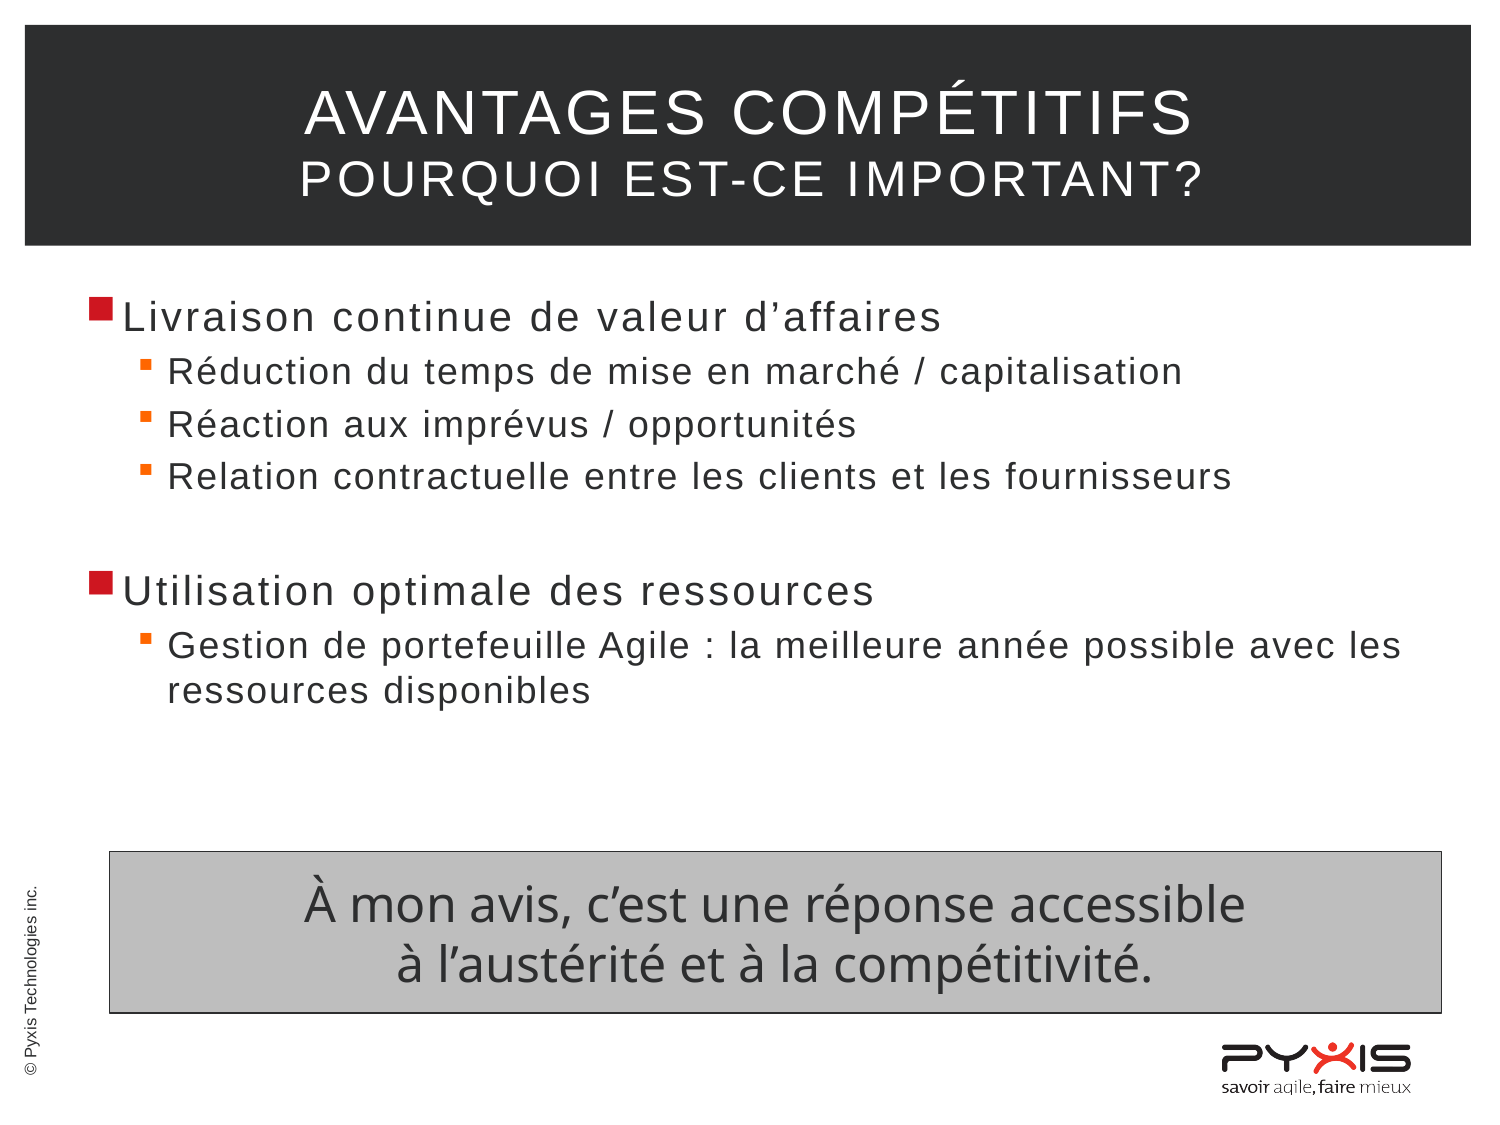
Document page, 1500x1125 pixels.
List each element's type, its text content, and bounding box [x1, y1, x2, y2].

picture [1222, 1042, 1411, 1095]
list Livraison continue de valeur d’affaires Réduction du temps de mise en marché / capitalisation Réaction aux imprévus / opportunités Relation contractuelle entre les clients et les fournisseurs Utilisation optimale des ressources Gestion de portefeuille Agile : la meilleure année possible avec les ressources disponibles [62, 281, 1442, 1005]
title Avantages compétitifs Pourquoi est-ce important? [60, 34, 1442, 245]
text_box À mon avis, c’est une réponse accessible à l’austérité et à la compétitivité. [109, 851, 1442, 1014]
